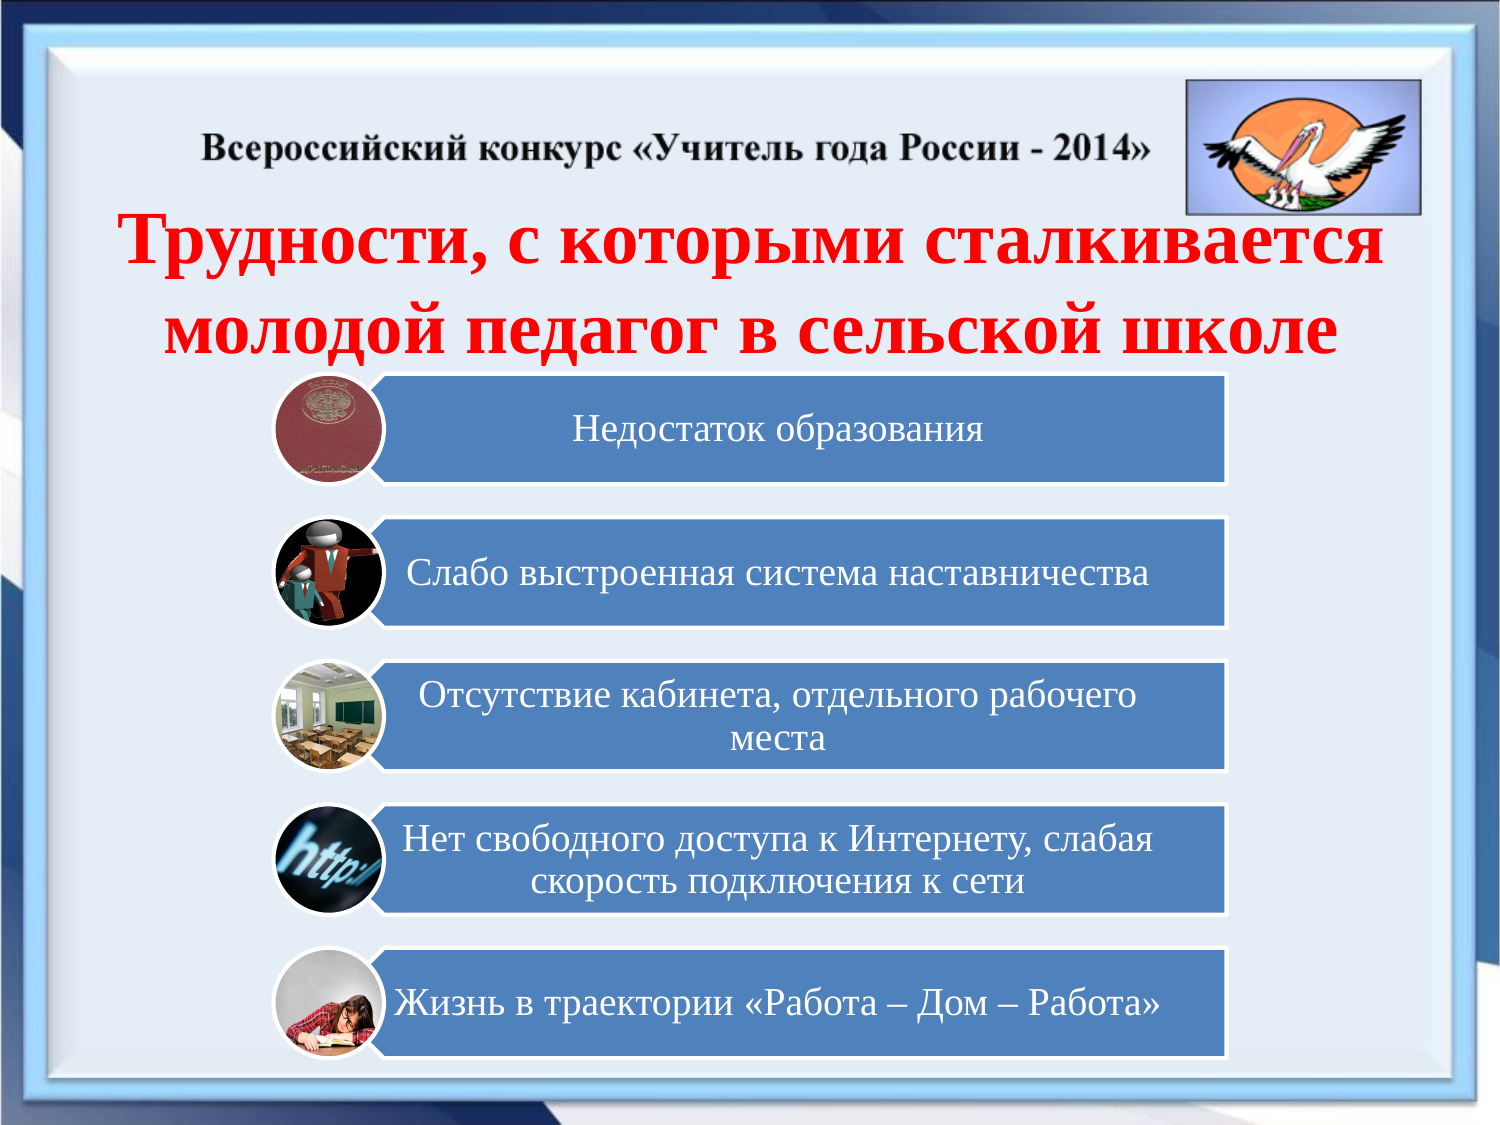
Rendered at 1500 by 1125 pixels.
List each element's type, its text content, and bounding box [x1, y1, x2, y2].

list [74, 373, 1426, 1059]
picture [0, 0, 1500, 1125]
title Трудности, с которыми сталкивается молодой педагог в сельской школе [76, 184, 1427, 372]
